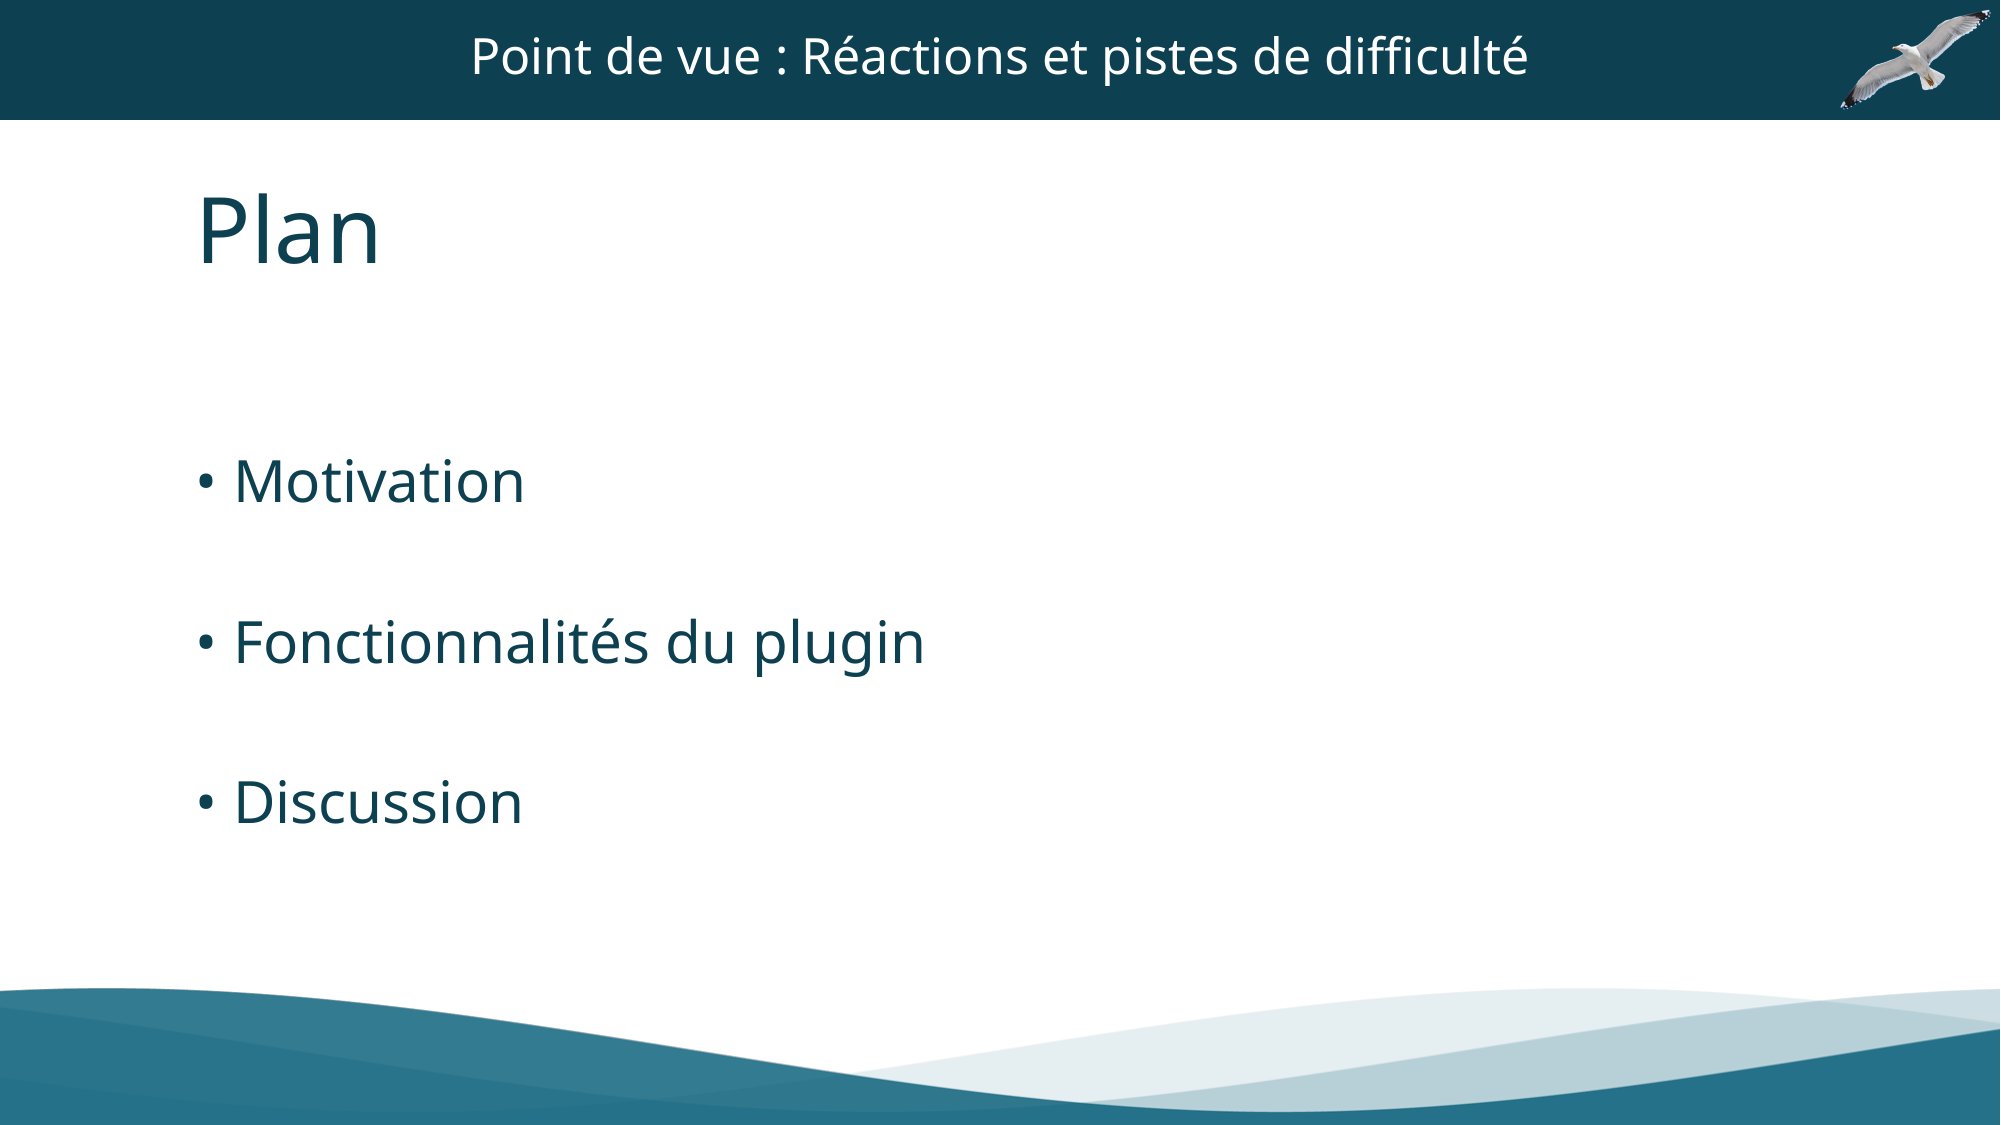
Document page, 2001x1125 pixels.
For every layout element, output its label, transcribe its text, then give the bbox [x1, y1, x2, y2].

text_box Point de vue : Réactions et pistes de difficulté [0, 0, 2000, 116]
list Plan [180, 176, 797, 301]
picture [1820, 116, 2000, 120]
picture [0, 974, 2000, 1125]
list • Motivation • Fonctionnalités du plugin • Discussion [180, 366, 1800, 944]
